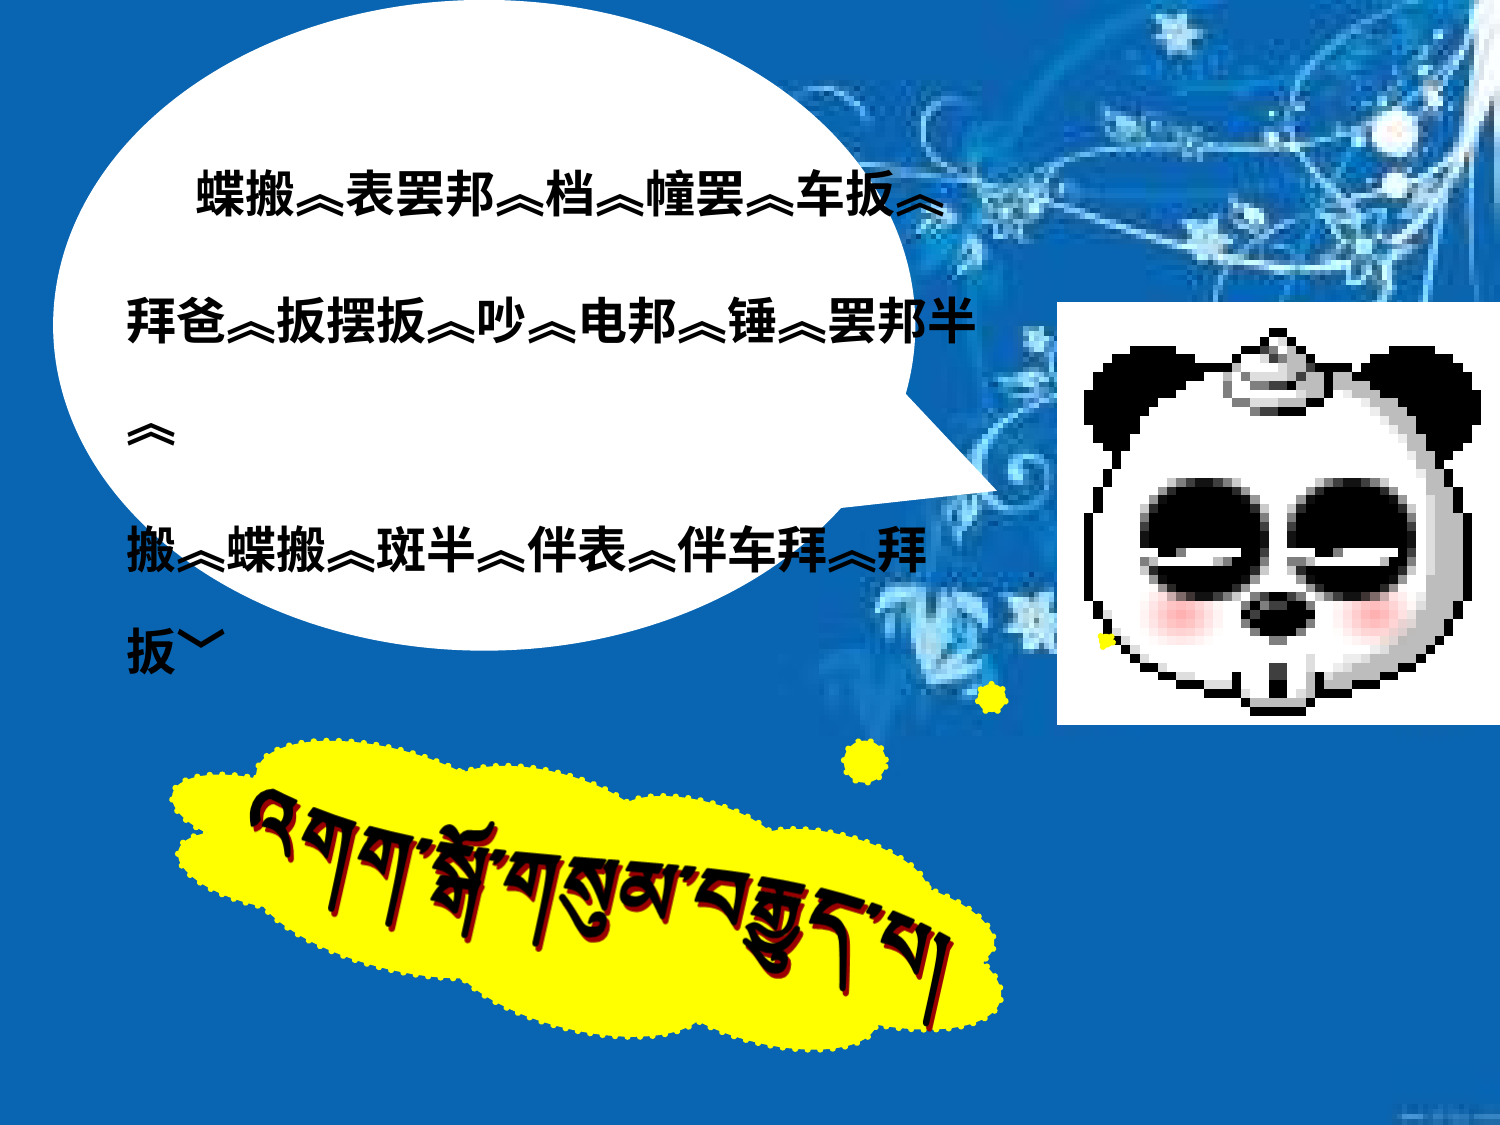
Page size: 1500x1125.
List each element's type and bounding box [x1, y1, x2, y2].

text_box [159, 790, 1012, 1029]
picture [0, 0, 1500, 1125]
text_box [53, 0, 1034, 790]
